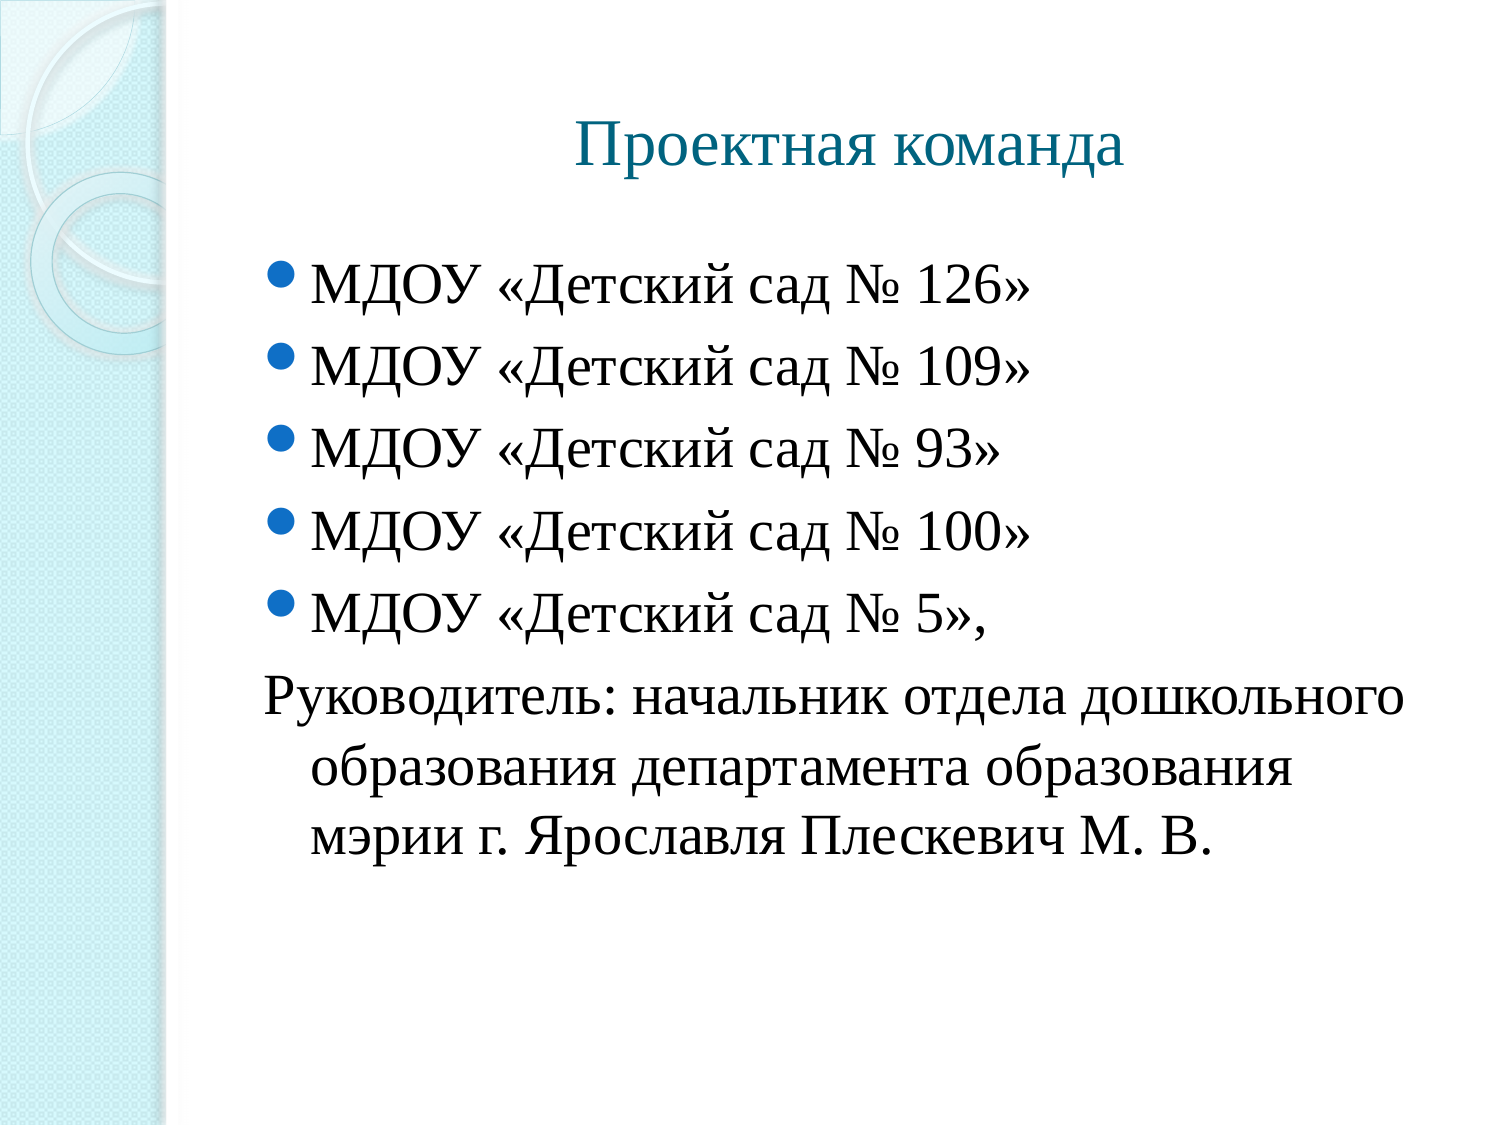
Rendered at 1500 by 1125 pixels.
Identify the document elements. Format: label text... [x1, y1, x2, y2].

title Проектная команда [235, 45, 1466, 233]
list МДОУ «Детский сад № 126» МДОУ «Детский сад № 109» МДОУ «Детский сад № 93» МДОУ «Детский сад № 100» МДОУ «Детский сад № 5», Руководитель: начальник отдела дошкольного образования департамента образования мэрии г. Ярославля Плескевич М. В. [235, 237, 1466, 1025]
